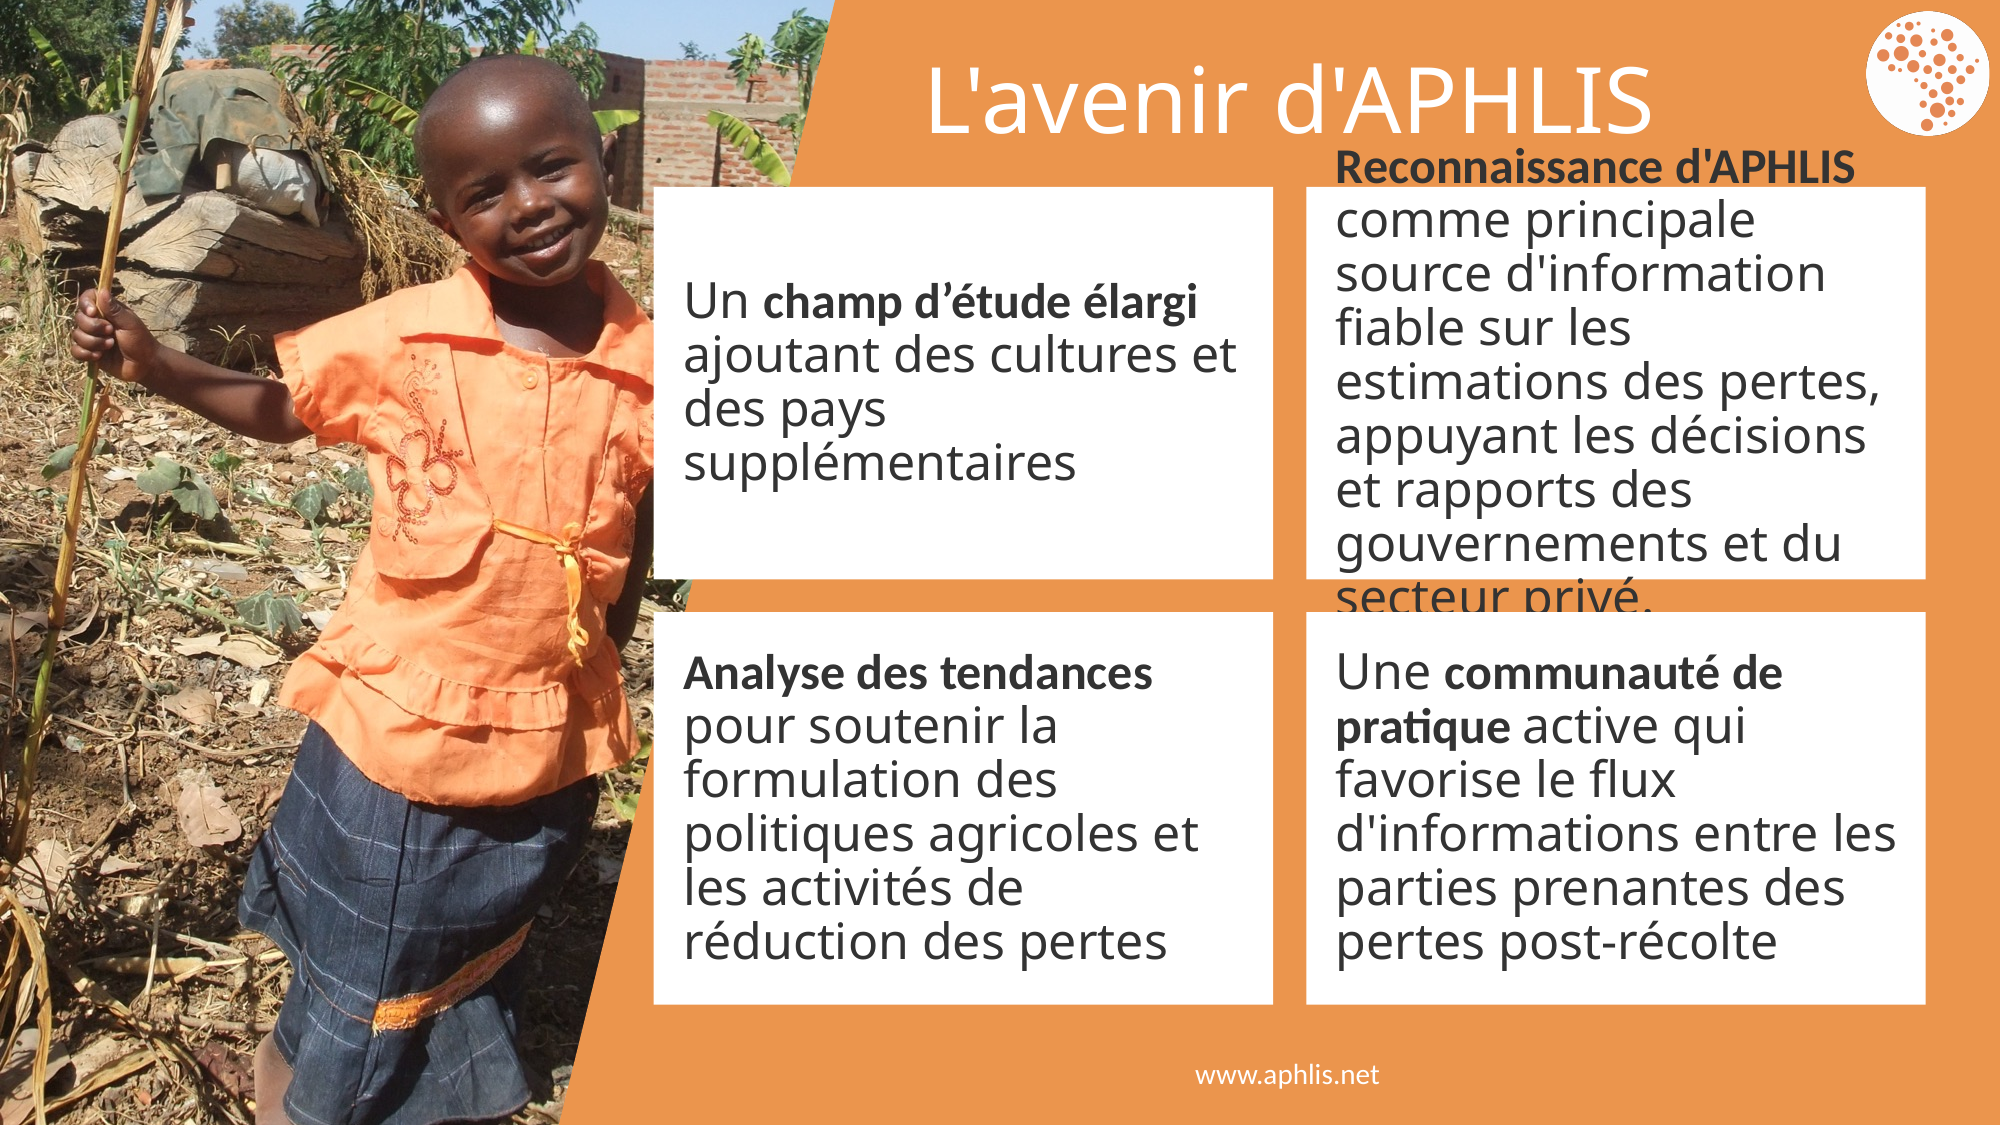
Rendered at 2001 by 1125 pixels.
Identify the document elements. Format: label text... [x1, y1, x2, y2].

text_box Une communauté de pratique active qui favorise le flux d'informations entre les parties prenantes des pertes post-récolte [1304, 610, 1928, 1007]
text_box Reconnaissance d'APHLIS comme principale source d'information fiable sur les estimations des pertes, appuyant les décisions et rapports des gouvernements et du secteur privé. [1304, 185, 1928, 581]
footer www.aphlis.net [950, 1042, 1626, 1103]
picture [0, 0, 941, 1125]
text_box [944, 0, 2000, 1125]
text_box Un champ d’étude élargi ajoutant des cultures et des pays supplémentaires [945, 194, 1275, 581]
text_box Analyse des tendances pour soutenir la formulation des politiques agricoles et les activités de réduction des pertes [945, 610, 1275, 1007]
picture [1865, 11, 1990, 136]
text_box L'avenir d'APHLIS [945, 14, 1926, 194]
